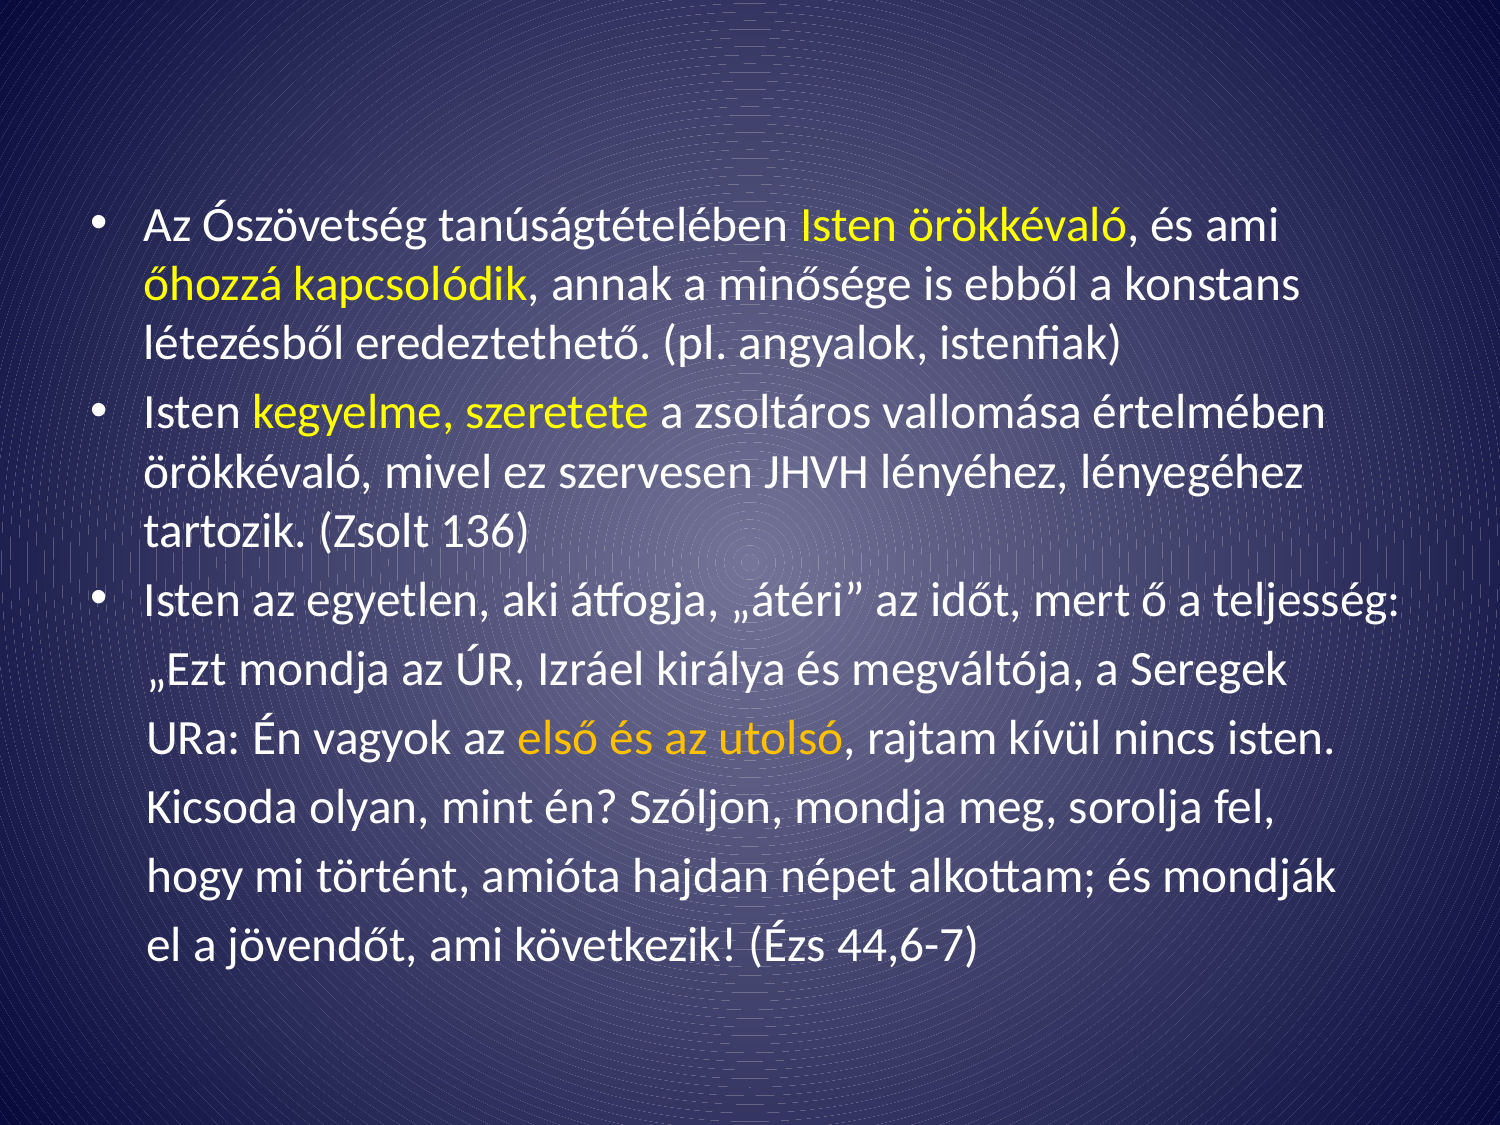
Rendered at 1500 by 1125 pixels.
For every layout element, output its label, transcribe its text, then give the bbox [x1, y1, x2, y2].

list Az Ószövetség tanúságtételében Isten örökkévaló, és ami őhozzá kapcsolódik, annak a minősége is ebből a konstans létezésből eredeztethető. (pl. angyalok, istenfiak) Isten kegyelme, szeretete a zsoltáros vallomása értelmében örökkévaló, mivel ez szervesen JHVH lényéhez, lényegéhez tartozik. (Zsolt 136) Isten az egyetlen, aki átfogja, „átéri” az időt, mert ő a teljesség: „Ezt mondja az ÚR, Izráel királya és megváltója, a Seregek URa: Én vagyok az első és az utolsó, rajtam kívül nincs isten. Kicsoda olyan, mint én? Szóljon, mondja meg, sorolja fel, hogy mi történt, amióta hajdan népet alkottam; és mondják el a jövendőt, ami következik! (Ézs 44,6-7) [75, 184, 1425, 1005]
